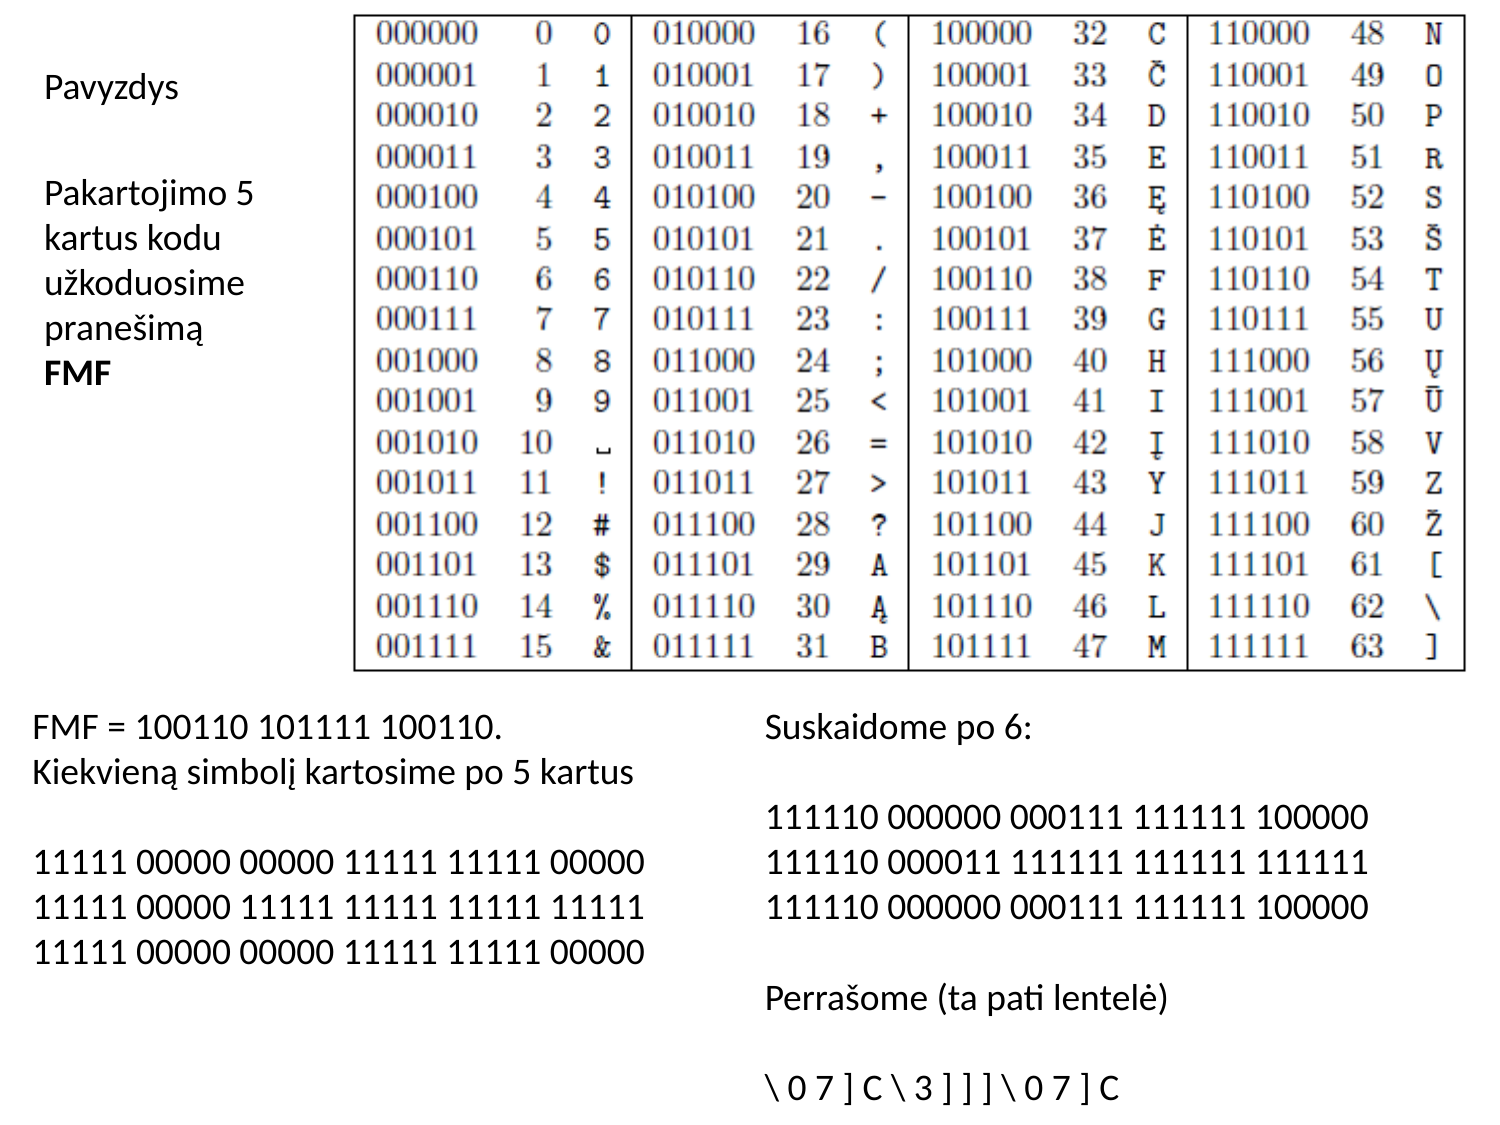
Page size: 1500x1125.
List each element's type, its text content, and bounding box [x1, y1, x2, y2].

text_box Pavyzdys [29, 54, 331, 115]
picture [336, 0, 1483, 688]
text_box Suskaidome po 6: 111110 000000 000111 111111 100000 111110 000011 111111 111111 111111 111110 000000 000111 111111 100000 [750, 696, 1394, 935]
text_box Perrašome (ta pati lentelė) \ 0 7 ] C \ 3 ] ] ] \ 0 7 ] C [750, 965, 1394, 1115]
text_box Pakartojimo 5 kartus kodu užkoduosime pranešimą FMF [29, 160, 278, 401]
text_box FMF = 100110 101111 100110. Kiekvieną simbolį kartosime po 5 kartus 11111 00000 00000 11111 11111 00000 11111 00000 11111 11111 11111 11111 11111 00000 00000 11111 11111 00000 [17, 694, 662, 1070]
